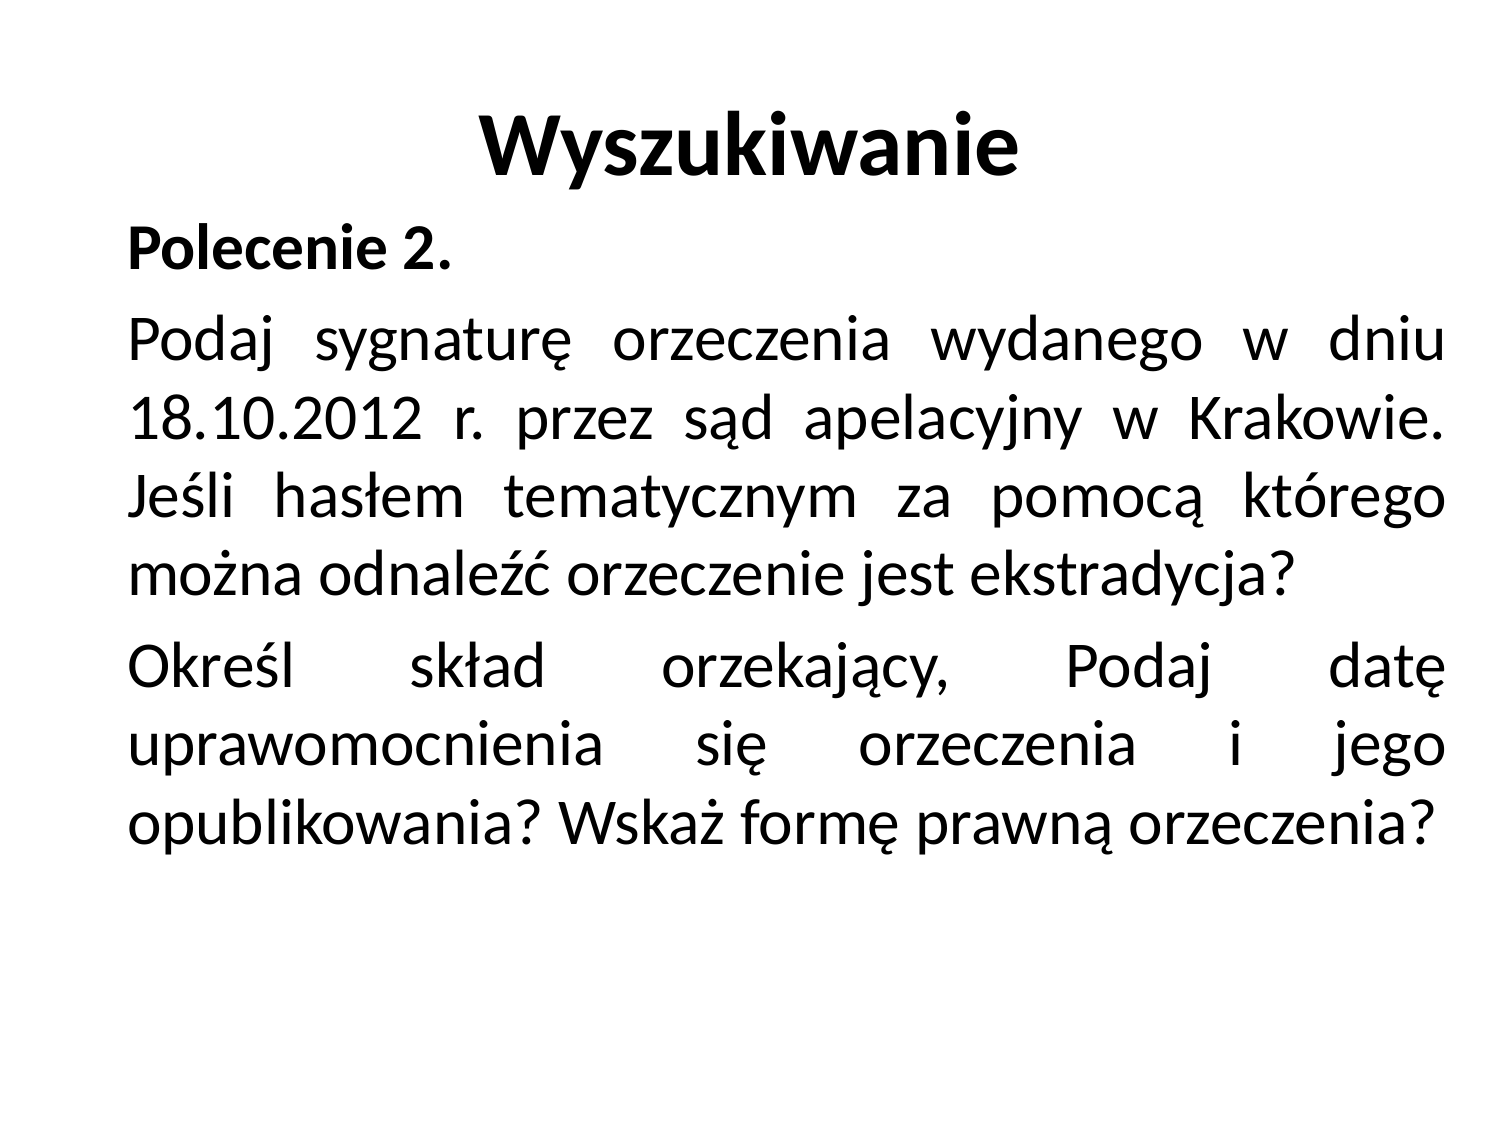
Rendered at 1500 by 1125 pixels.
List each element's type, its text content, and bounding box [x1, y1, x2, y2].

title Wyszukiwanie [75, 45, 1425, 233]
list Polecenie 2. Podaj sygnaturę orzeczenia wydanego w dniu 18.10.2012 r. przez sąd apelacyjny w Krakowie. Jeśli hasłem tematycznym za pomocą którego można odnaleźć orzeczenie jest ekstradycja? Określ skład orzekający, Podaj datę uprawomocnienia się orzeczenia i jego opublikowania? Wskaż formę prawną orzeczenia? [112, 196, 1463, 939]
